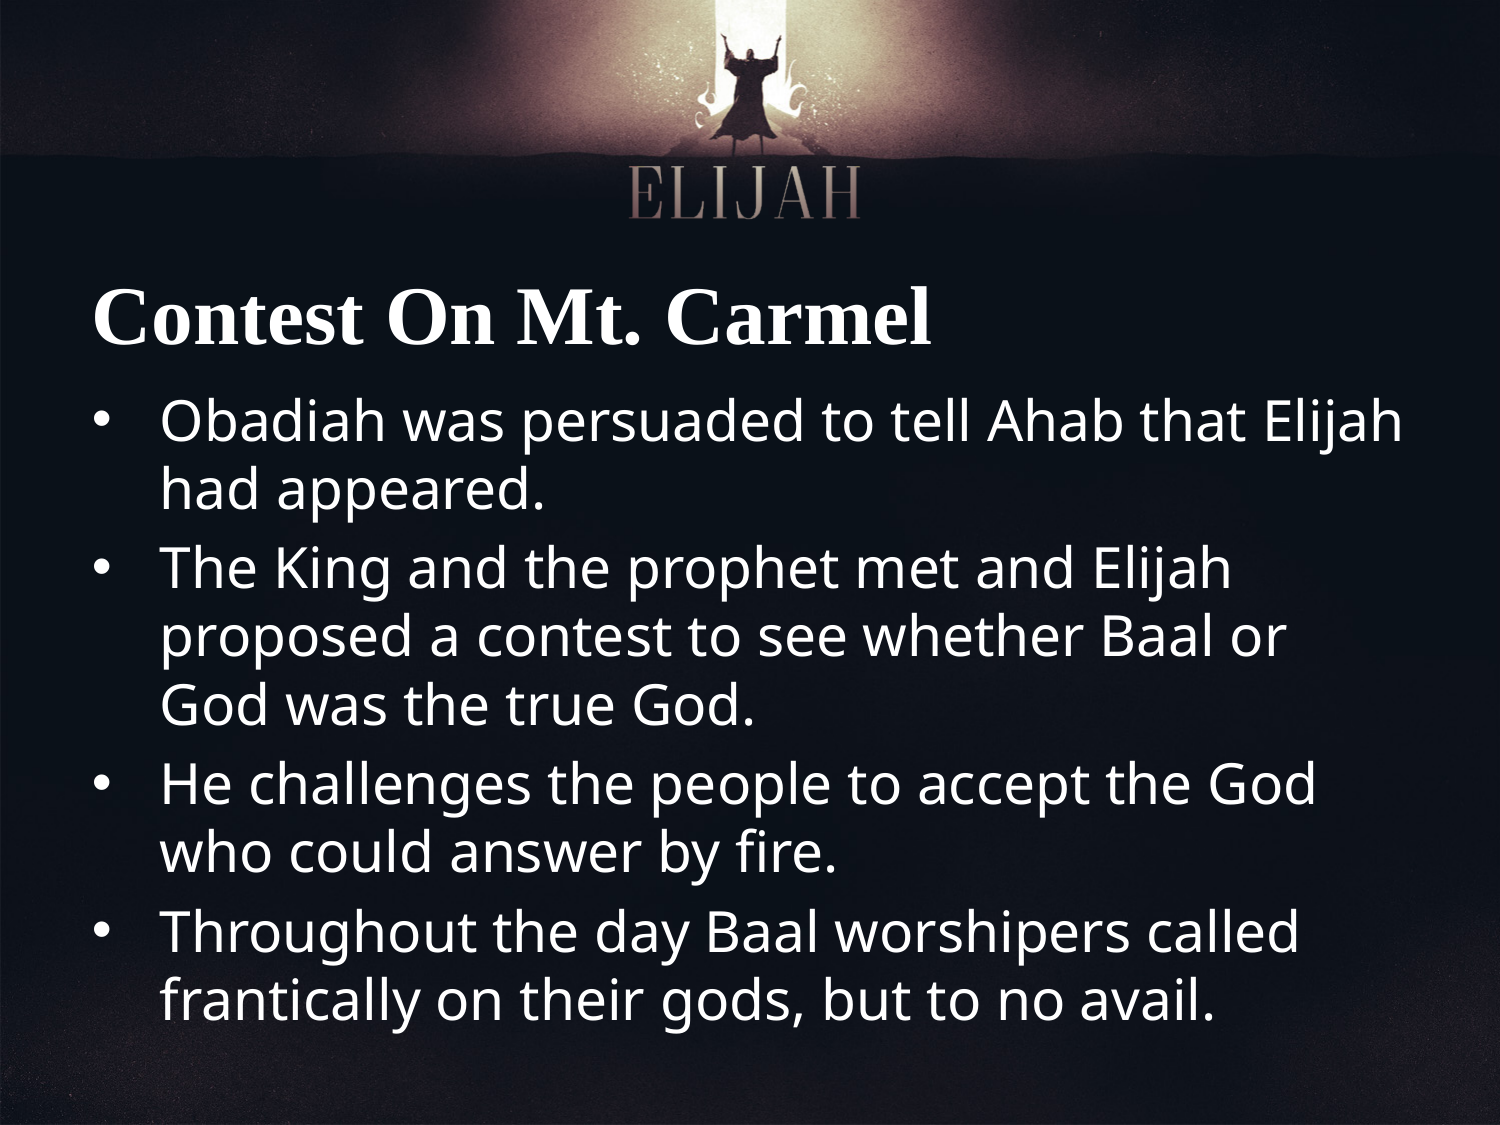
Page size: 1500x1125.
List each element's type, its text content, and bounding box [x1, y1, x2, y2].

picture [0, 0, 1500, 1125]
text_box Contest On Mt. Carmel [76, 254, 1424, 369]
list Obadiah was persuaded to tell Ahab that Elijah had appeared. The King and the prophet met and Elijah proposed a contest to see whether Baal or God was the true God. He challenges the people to accept the God who could answer by fire. Throughout the day Baal worshipers called frantically on their gods, but to no avail. [76, 370, 1424, 1046]
